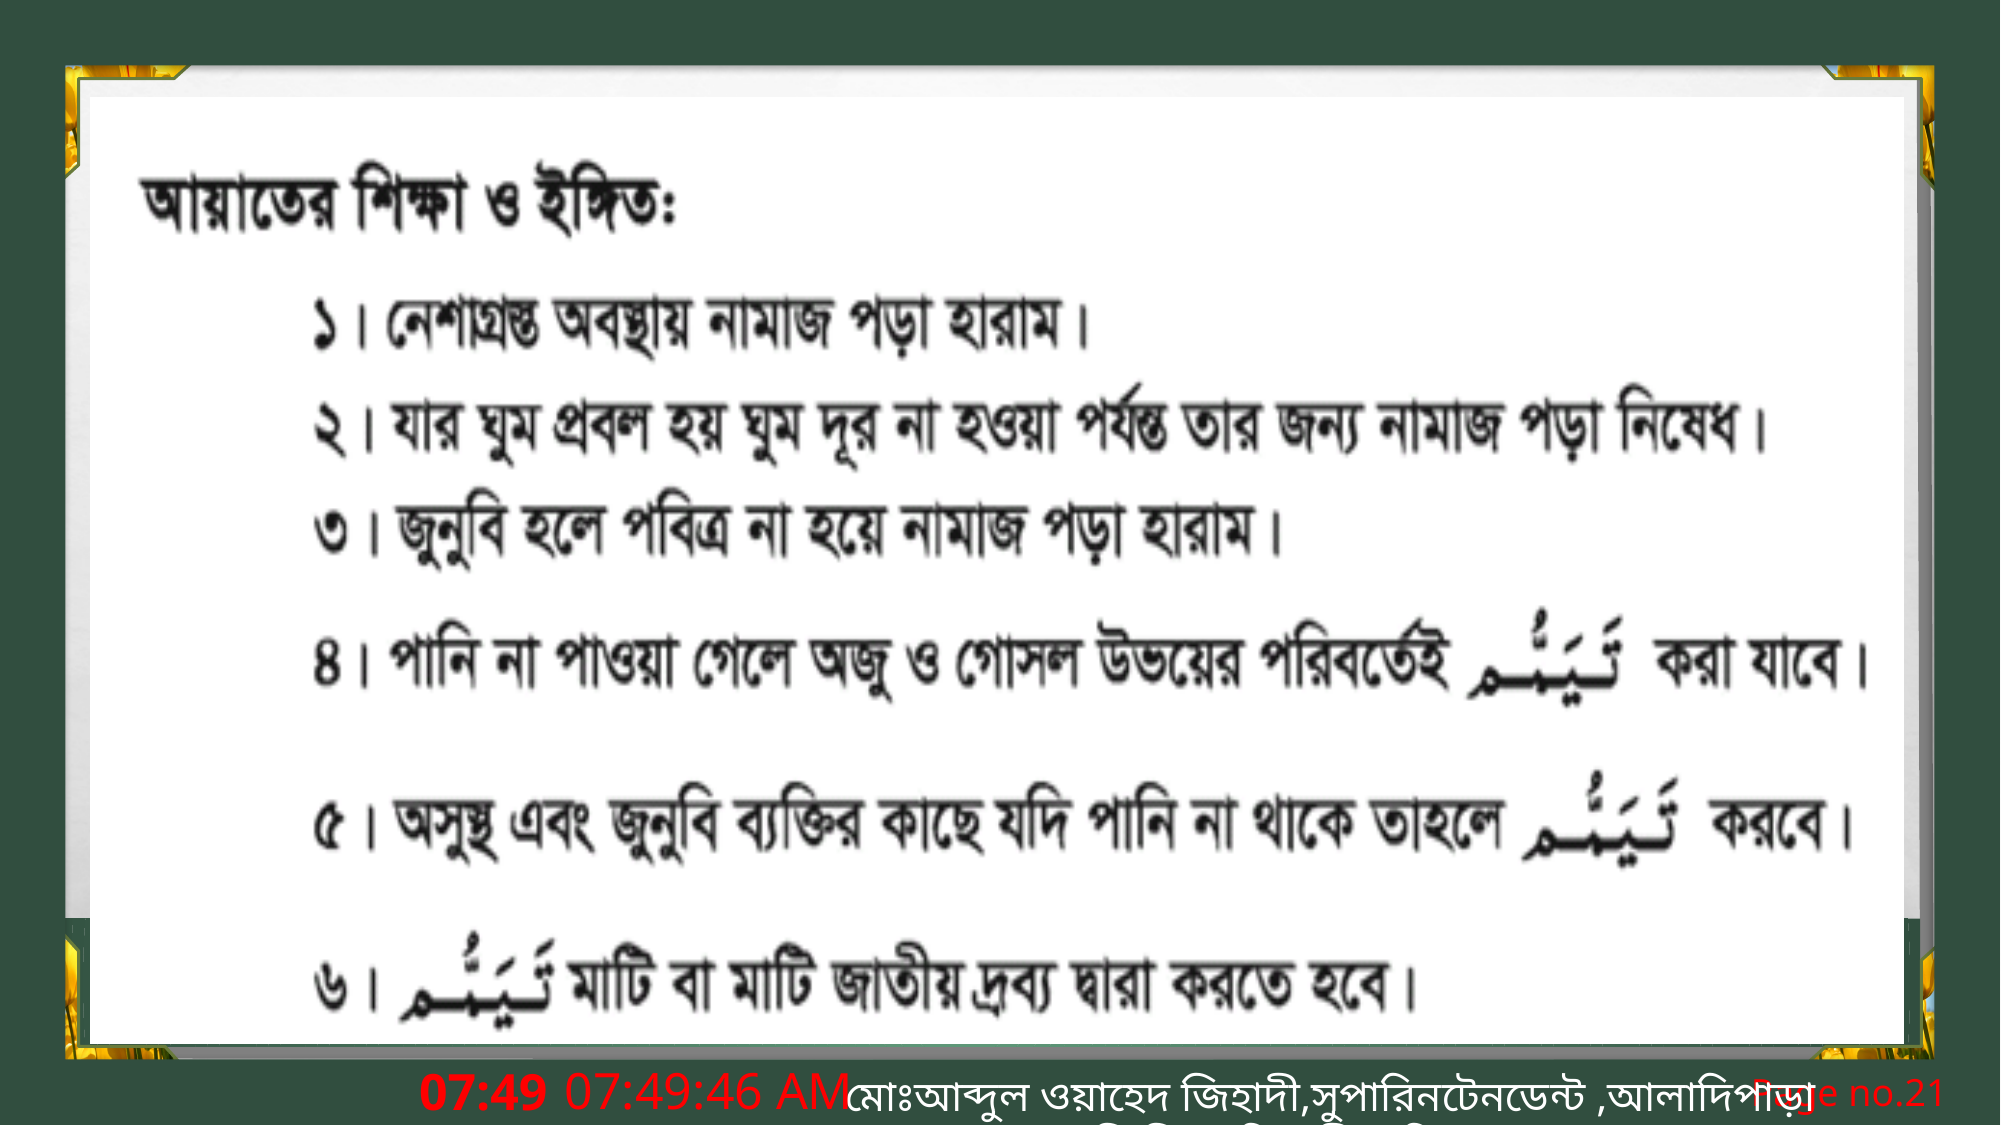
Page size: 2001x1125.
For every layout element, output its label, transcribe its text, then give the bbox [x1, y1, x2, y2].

text_box [73, 77, 179, 173]
text_box [1812, 953, 1926, 1056]
text_box 10:18:00 PM [548, 1060, 914, 1125]
text_box [73, 942, 176, 1056]
picture [90, 96, 1904, 1044]
text_box [0, 0, 2000, 1125]
text_box Page no.21 [1904, 1064, 1963, 1125]
text_box [1831, 77, 1926, 182]
text_box মোঃআব্দুল ওয়াহেদ জিহাদী,সুপারিনটেনডেন্ট ,আলাদিপাড়া আজিজিয়া দ্বি-মুখী দাখিল মাদ্রাসা। [914, 1062, 1904, 1125]
slide_number মঙ্গলবার, 22 জুন 2021 [62, 1065, 563, 1125]
